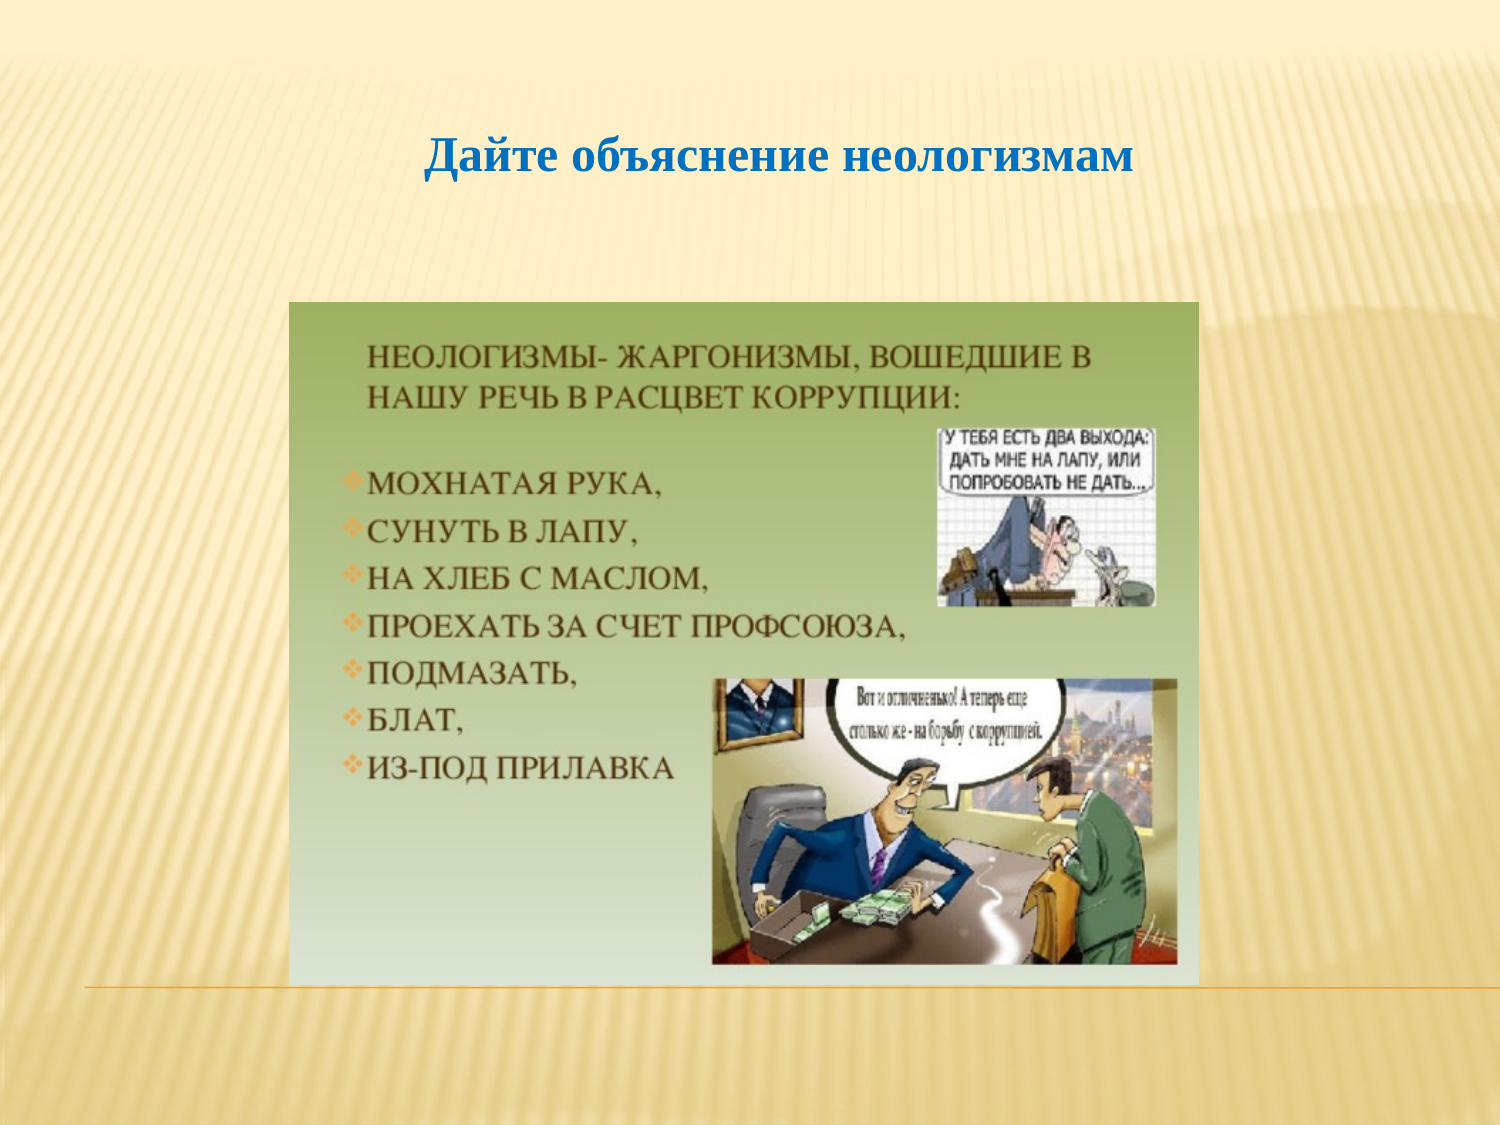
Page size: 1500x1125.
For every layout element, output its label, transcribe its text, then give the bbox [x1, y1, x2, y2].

list Дайте объяснение неологизмам [206, 113, 1365, 291]
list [288, 302, 1200, 986]
